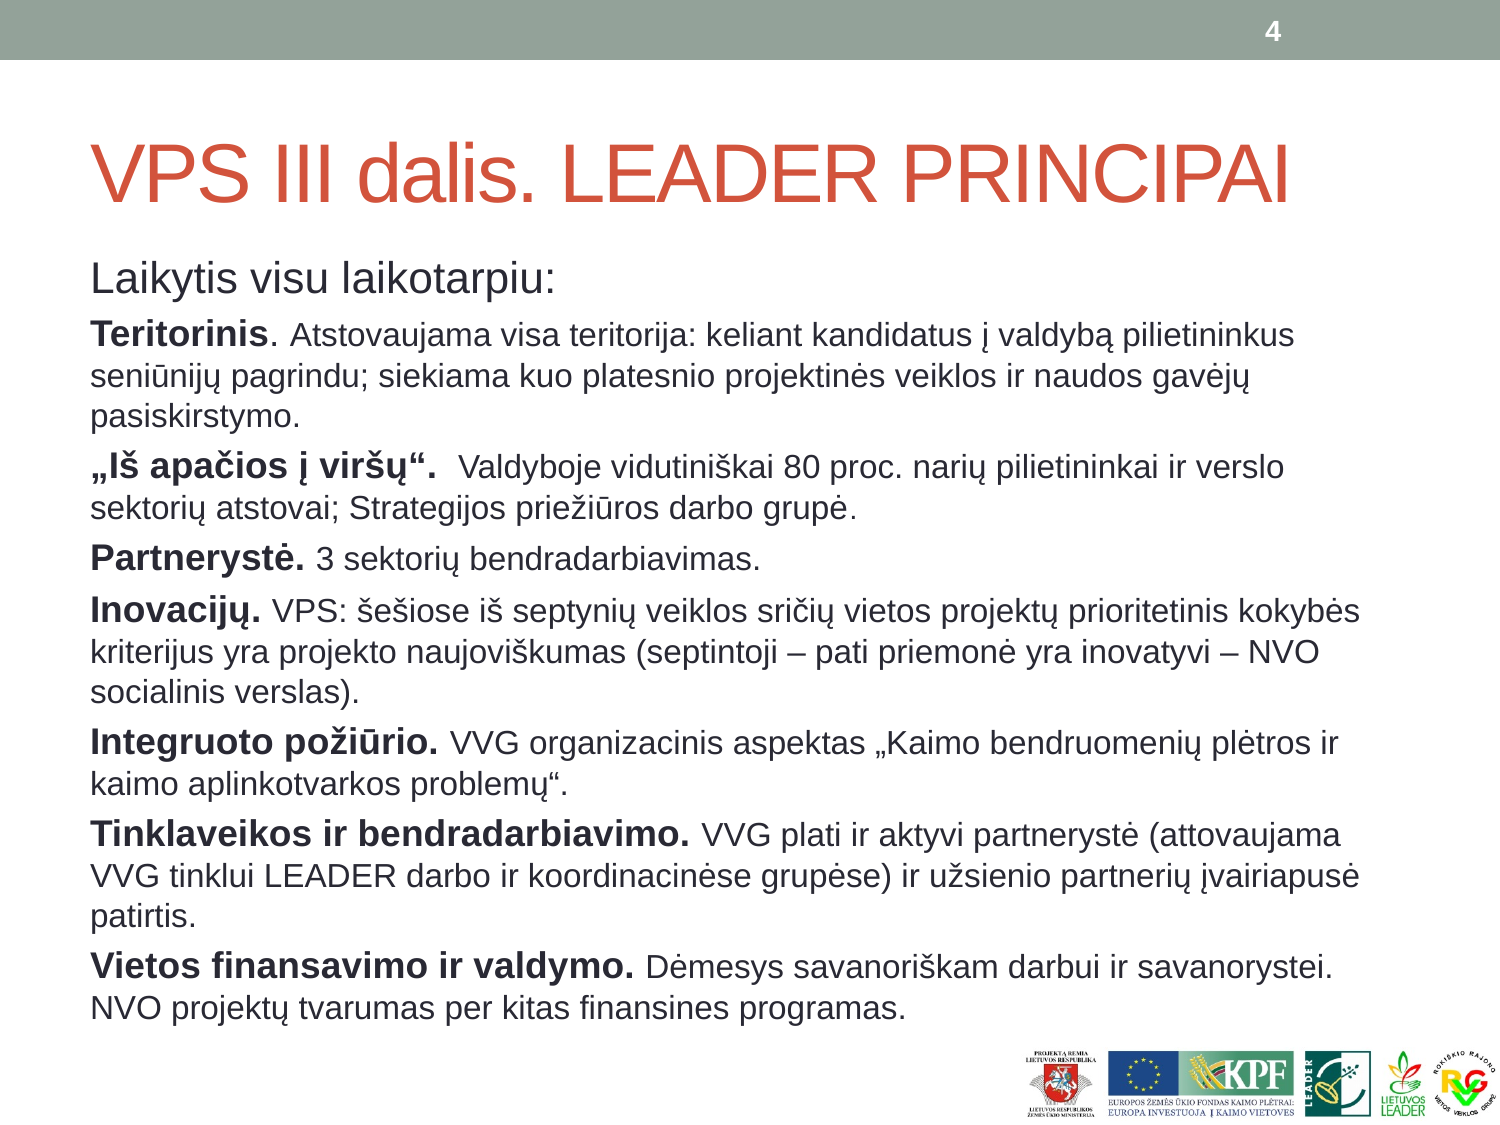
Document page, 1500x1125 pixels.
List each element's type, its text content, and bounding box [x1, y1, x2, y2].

slide_number 4 [1250, 3, 1425, 57]
title VPS III dalis. LEADER PRINCIPAI [75, 87, 1425, 241]
list Laikytis visu laikotarpiu: Teritorinis. Atstovaujama visa teritorija: keliant kandidatus į valdybą pilietininkus seniūnijų pagrindu; siekiama kuo platesnio projektinės veiklos ir naudos gavėjų pasiskirstymo. „Iš apačios į viršų“. Valdyboje vidutiniškai 80 proc. narių pilietininkai ir verslo sektorių atstovai; Strategijos priežiūros darbo grupė. Partnerystė. 3 sektorių bendradarbiavimas. Inovacijų. VPS: šešiose iš septynių veiklos sričių vietos projektų prioritetinis kokybės kriterijus yra projekto naujoviškumas (septintoji – pati priemonė yra inovatyvi – NVO socialinis verslas). Integruoto požiūrio. VVG organizacinis aspektas „Kaimo bendruomenių plėtros ir kaimo aplinkotvarkos problemų“. Tinklaveikos ir bendradarbiavimo. VVG plati ir aktyvi partnerystė (attovaujama VVG tinklui LEADER darbo ir koordinacinėse grupėse) ir užsienio partnerių įvairiapusė patirtis. Vietos finansavimo ir valdymo. Dėmesys savanoriškam darbui ir savanorystei. NVO projektų tvarumas per kitas finansines programas. [75, 241, 1425, 1042]
picture [1021, 1046, 1500, 1122]
